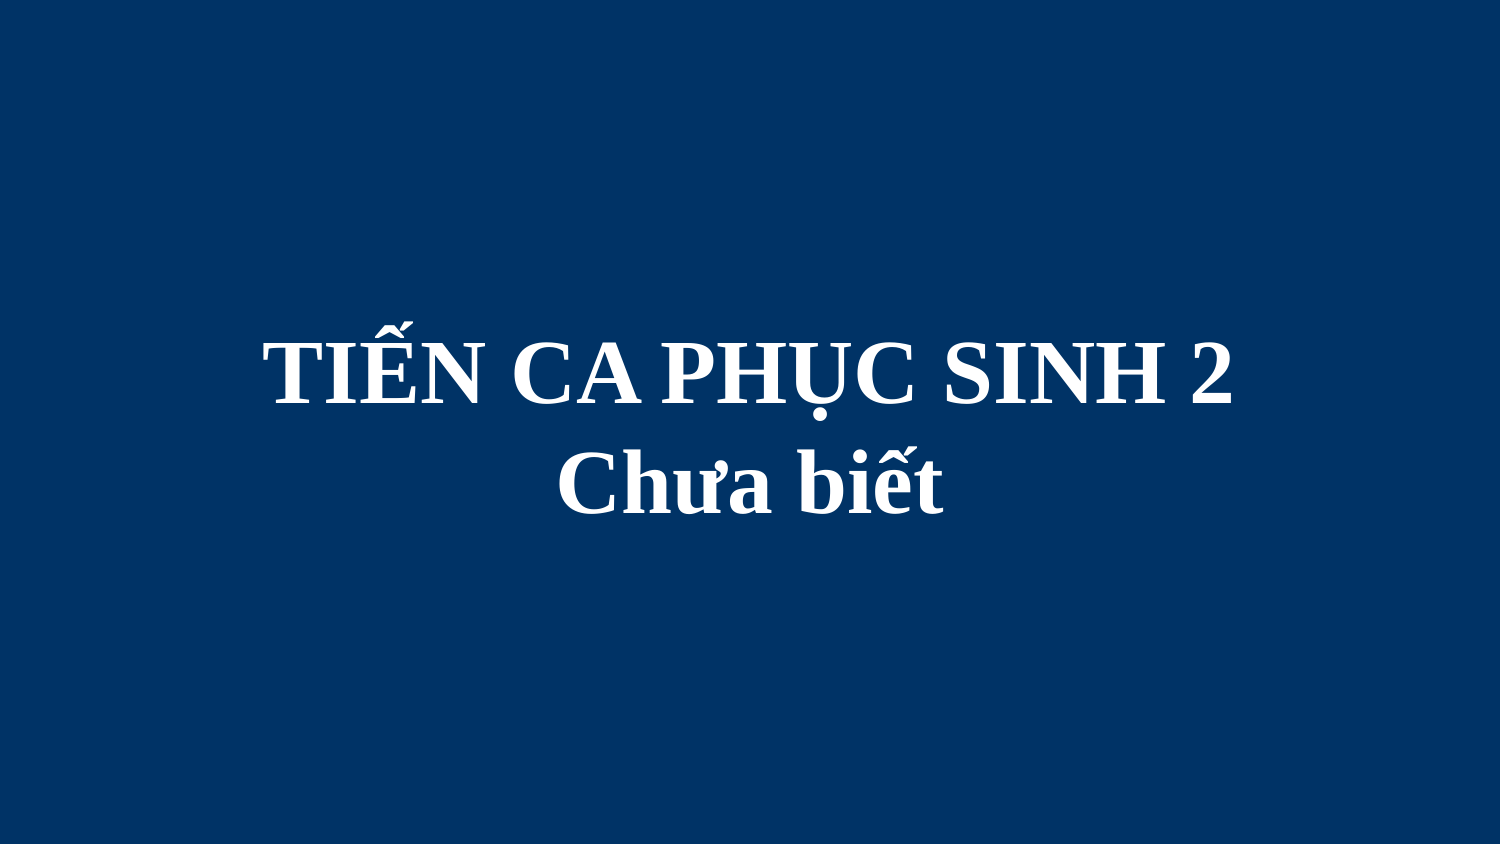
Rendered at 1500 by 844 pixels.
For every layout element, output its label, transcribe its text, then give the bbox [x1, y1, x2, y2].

title TIẾN CA PHỤC SINH 2 Chưa biết [0, 0, 1500, 844]
